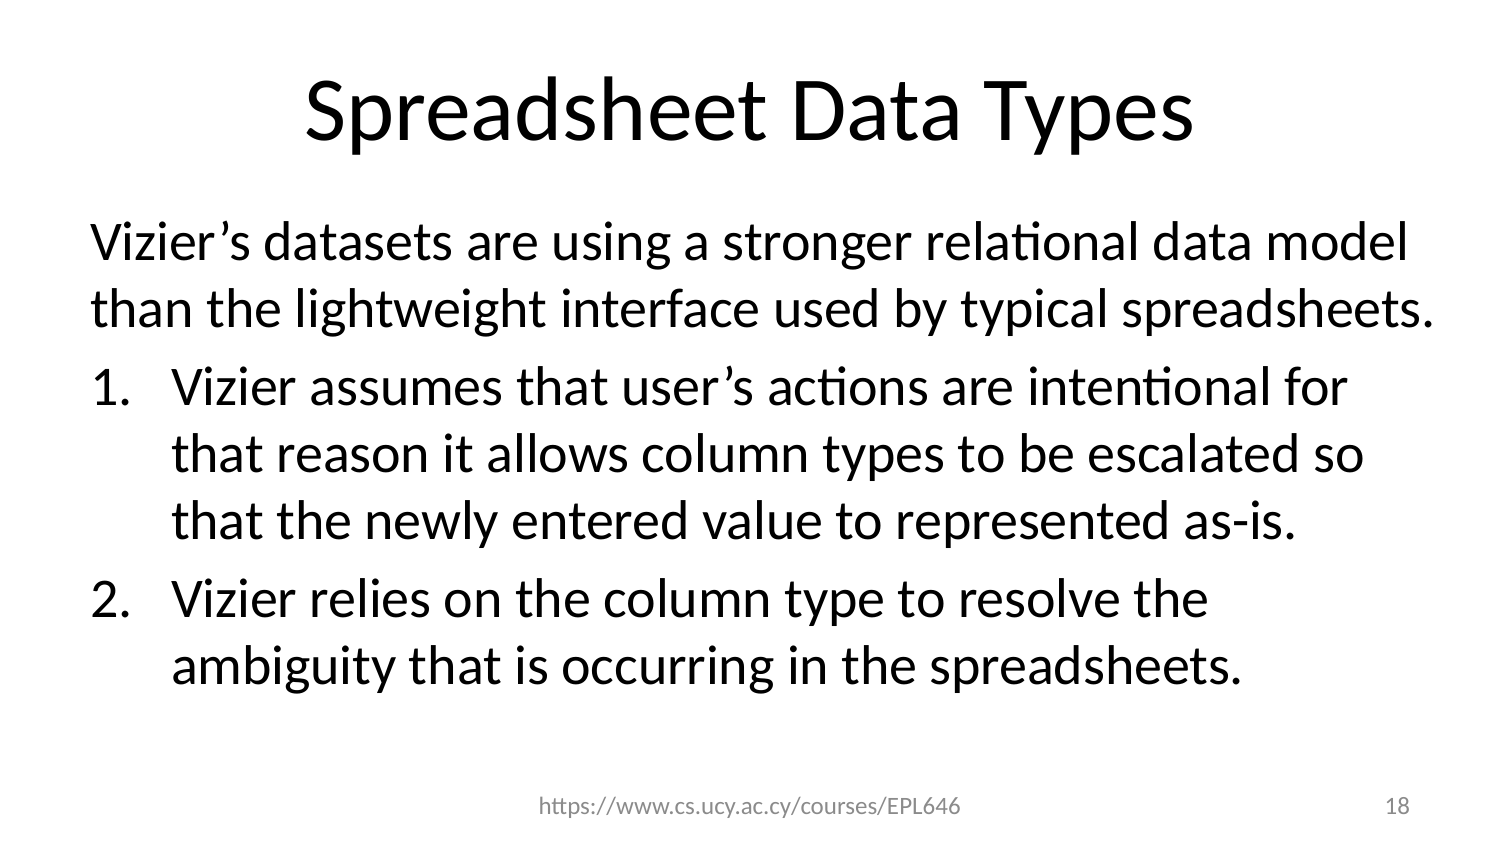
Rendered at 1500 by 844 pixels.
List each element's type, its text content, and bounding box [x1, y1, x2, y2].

slide_number 18 [1074, 782, 1425, 827]
title Spreadsheet Data Types [75, 33, 1425, 175]
footer https://www.cs.ucy.ac.cy/courses/EPL646 [512, 782, 988, 827]
list Vizier’s datasets are using a stronger relational data model than the lightweight interface used by typical spreadsheets. Vizier assumes that user’s actions are intentional for that reason it allows column types to be escalated so that the newly entered value to represented as-is. Vizier relies on the column type to resolve the ambiguity that is occurring in the spreadsheets. [75, 196, 1459, 754]
